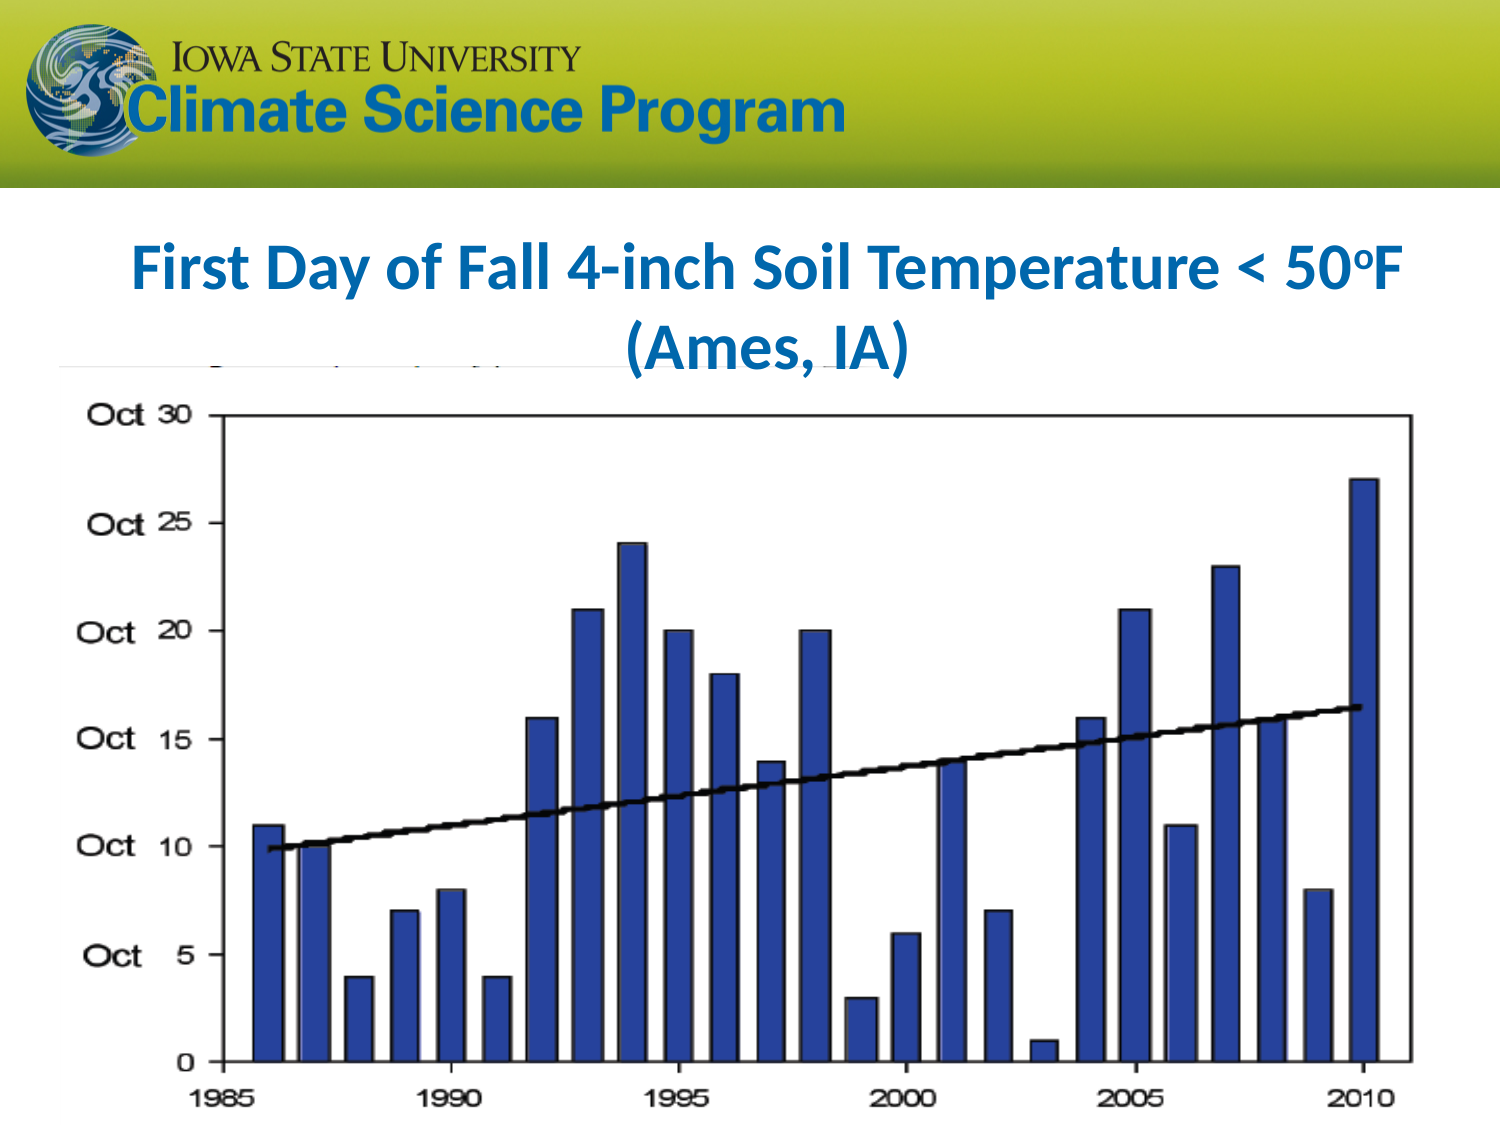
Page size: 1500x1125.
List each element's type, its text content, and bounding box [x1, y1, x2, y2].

picture [0, 0, 1500, 188]
picture [59, 366, 1441, 1125]
text_box First Day of Fall 4-inch Soil Temperature < 50oF (Ames, IA) [116, 215, 1420, 365]
